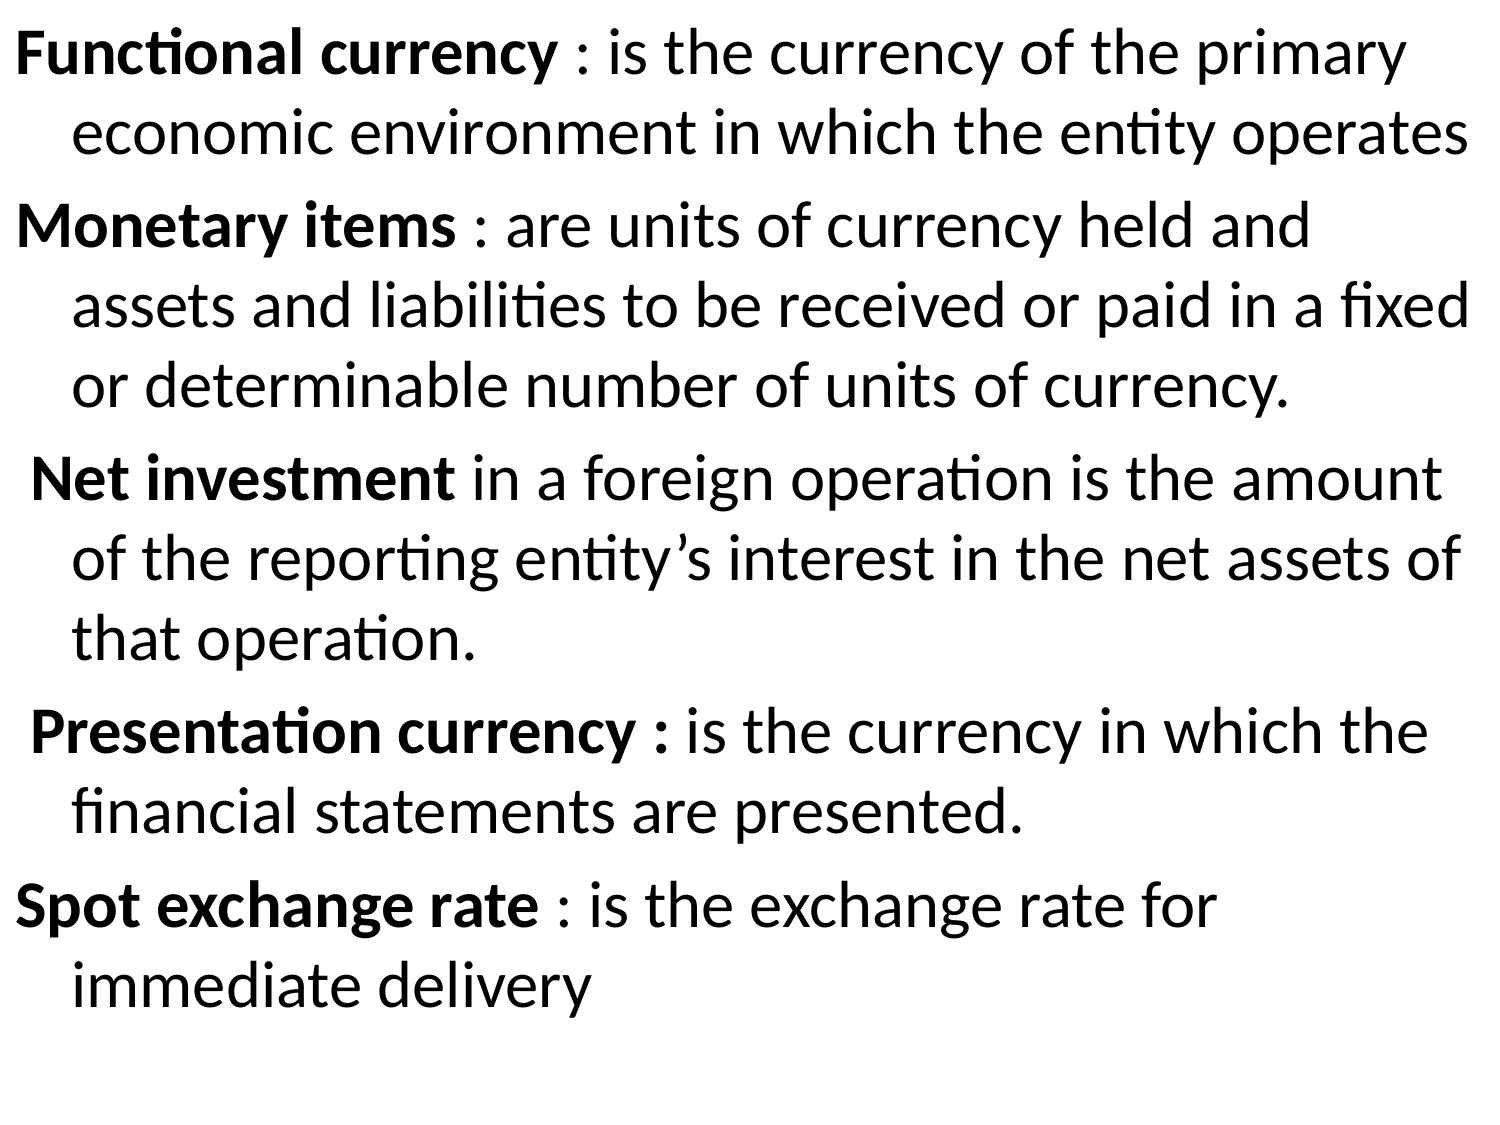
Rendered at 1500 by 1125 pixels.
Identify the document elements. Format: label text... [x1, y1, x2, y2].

list Functional currency : is the currency of the primary economic environment in which the entity operates Monetary items : are units of currency held and assets and liabilities to be received or paid in a fixed or determinable number of units of currency. Net investment in a foreign operation is the amount of the reporting entity’s interest in the net assets of that operation. Presentation currency : is the currency in which the financial statements are presented. Spot exchange rate : is the exchange rate for immediate delivery [0, 0, 1500, 1125]
